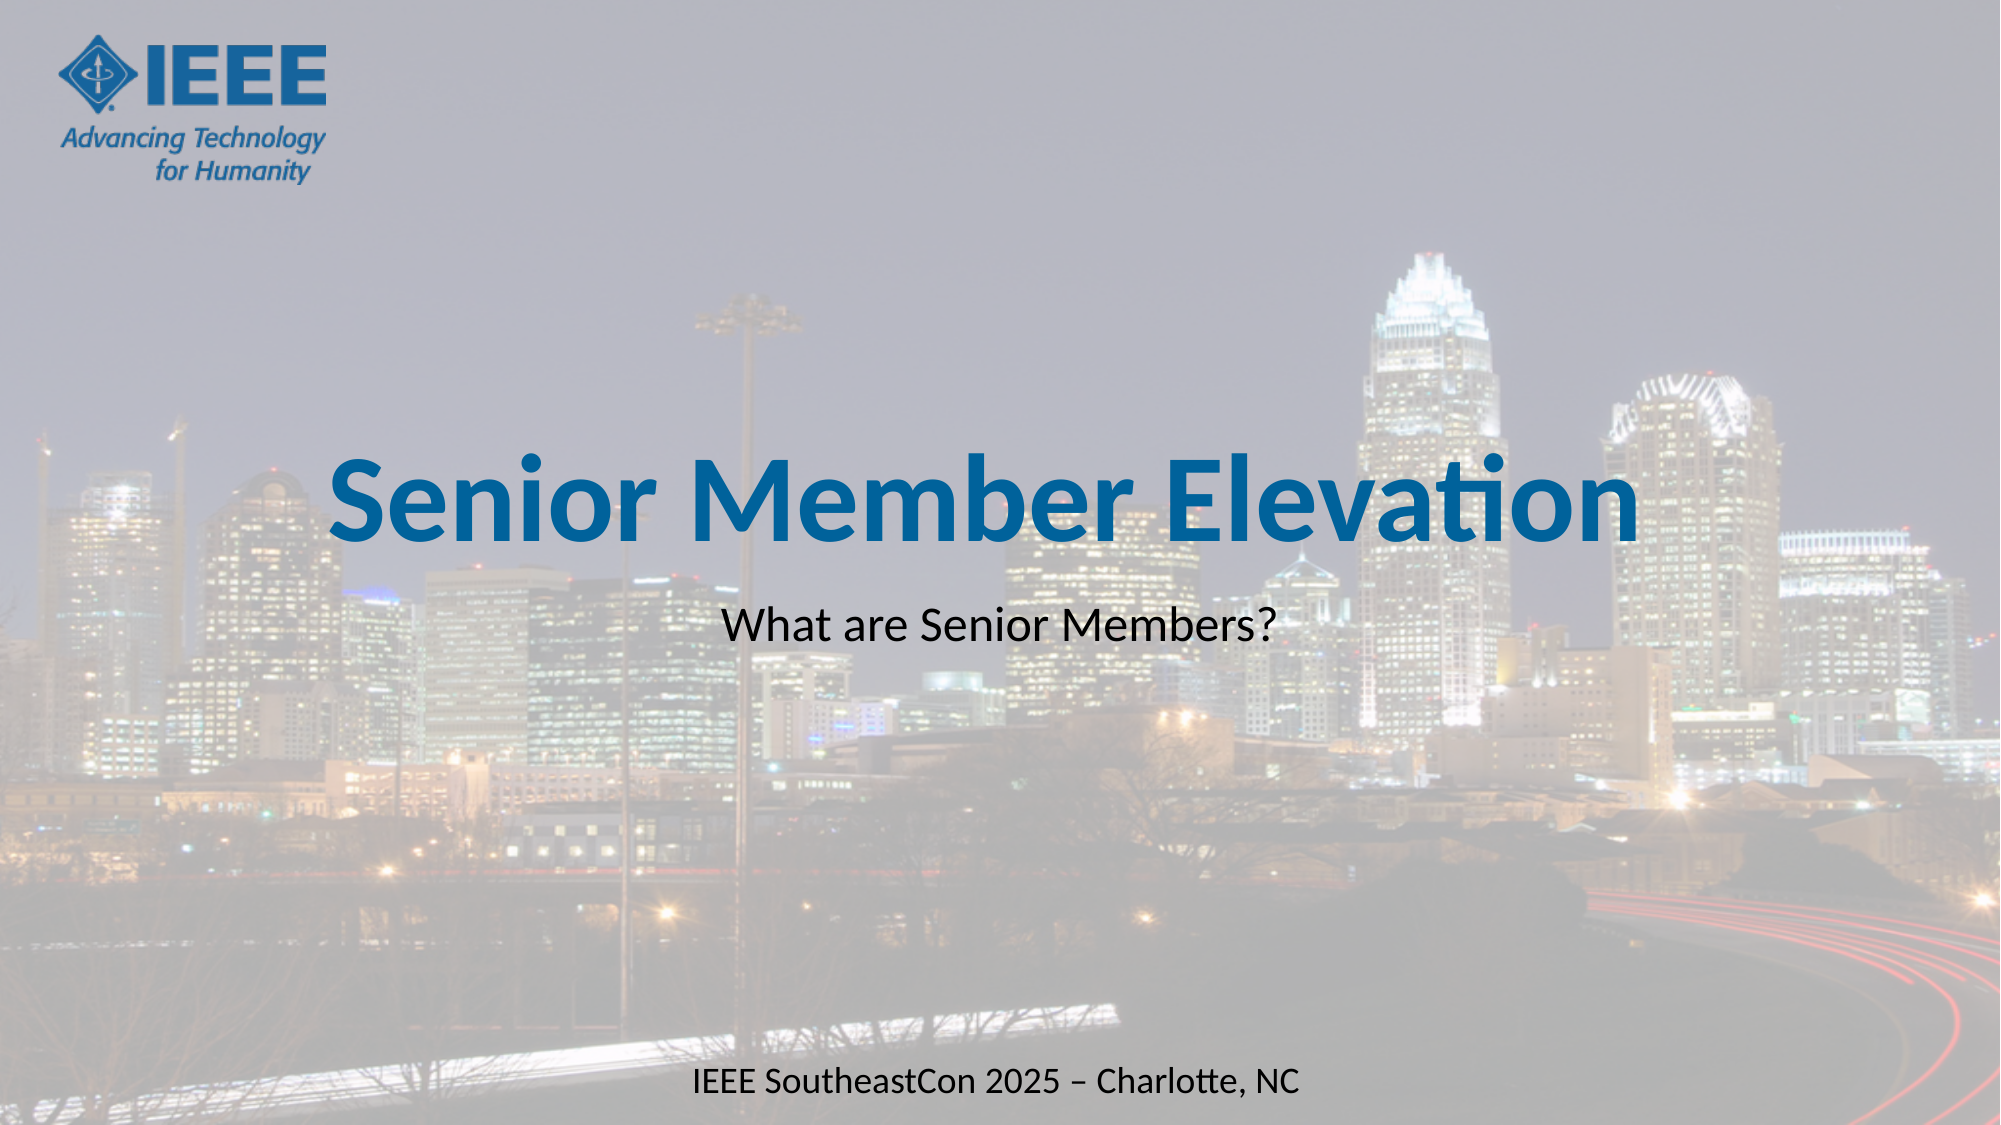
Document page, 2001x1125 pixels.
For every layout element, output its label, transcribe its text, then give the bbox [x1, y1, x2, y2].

subtitle What are Senior Members? [249, 590, 1750, 863]
picture [58, 34, 326, 185]
title Senior Member Elevation [249, 184, 1750, 576]
